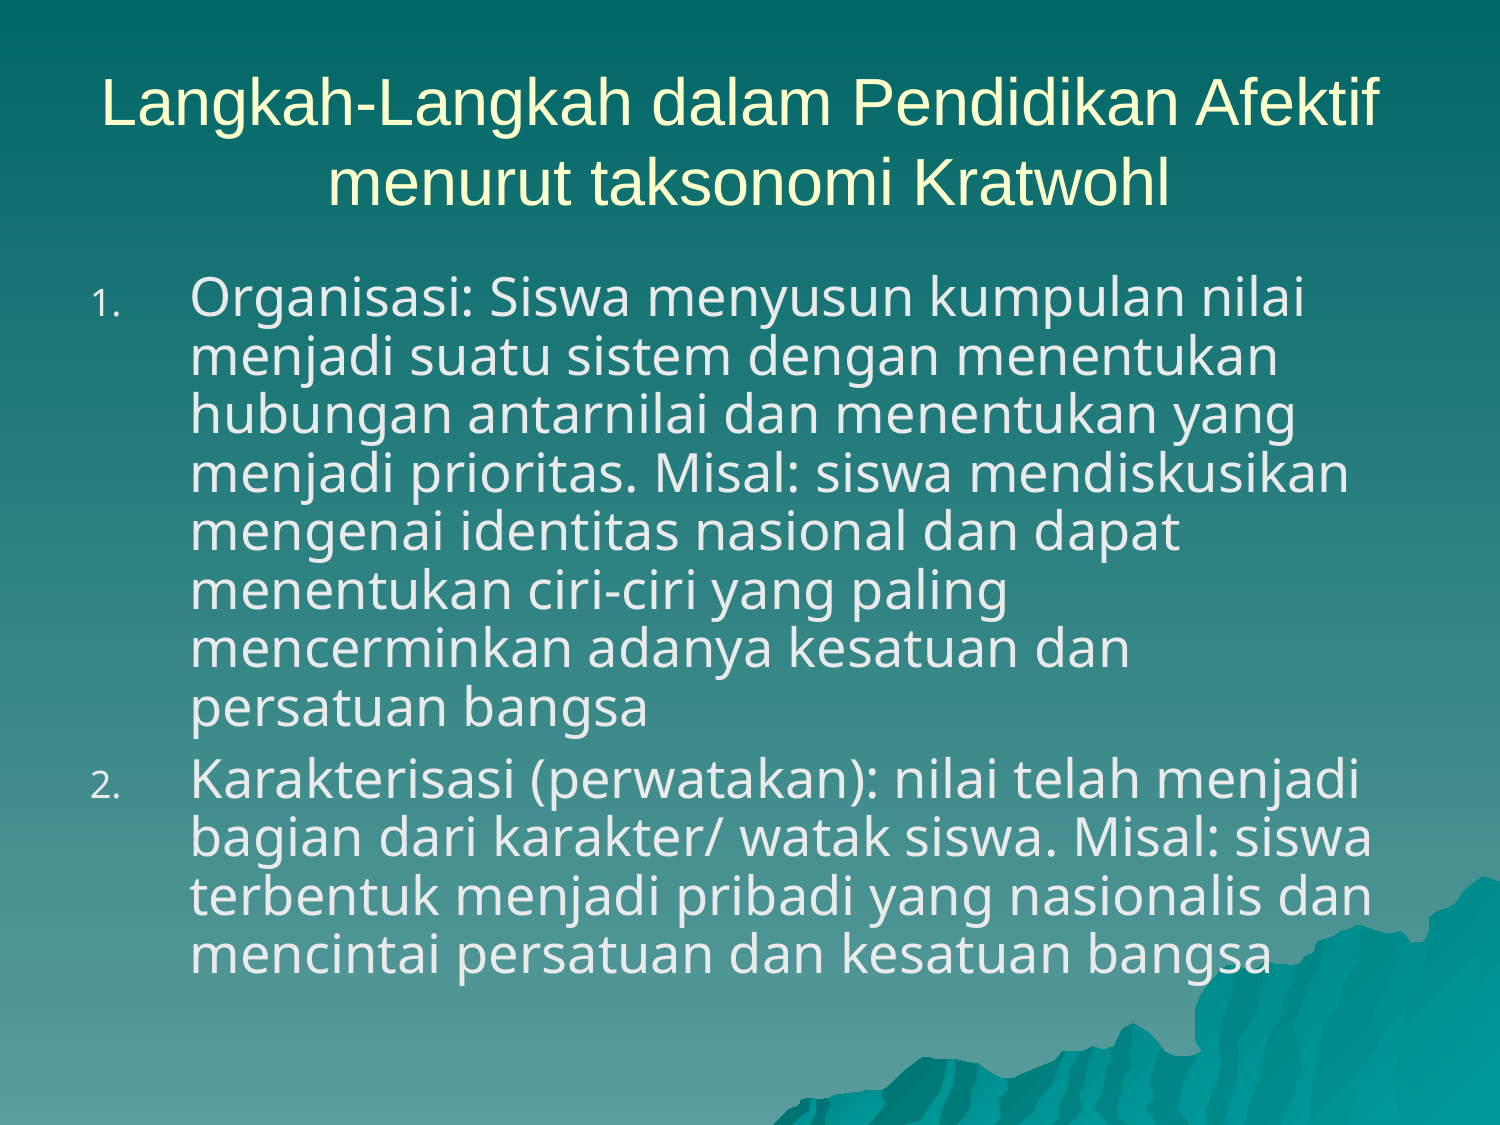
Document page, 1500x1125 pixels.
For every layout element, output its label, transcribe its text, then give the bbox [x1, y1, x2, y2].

title Langkah-Langkah dalam Pendidikan Afektif menurut taksonomi Kratwohl [75, 45, 1425, 233]
list Organisasi: Siswa menyusun kumpulan nilai menjadi suatu sistem dengan menentukan hubungan antarnilai dan menentukan yang menjadi prioritas. Misal: siswa mendiskusikan mengenai identitas nasional dan dapat menentukan ciri-ciri yang paling mencerminkan adanya kesatuan dan persatuan bangsa Karakterisasi (perwatakan): nilai telah menjadi bagian dari karakter/ watak siswa. Misal: siswa terbentuk menjadi pribadi yang nasionalis dan mencintai persatuan dan kesatuan bangsa [75, 262, 1413, 1124]
